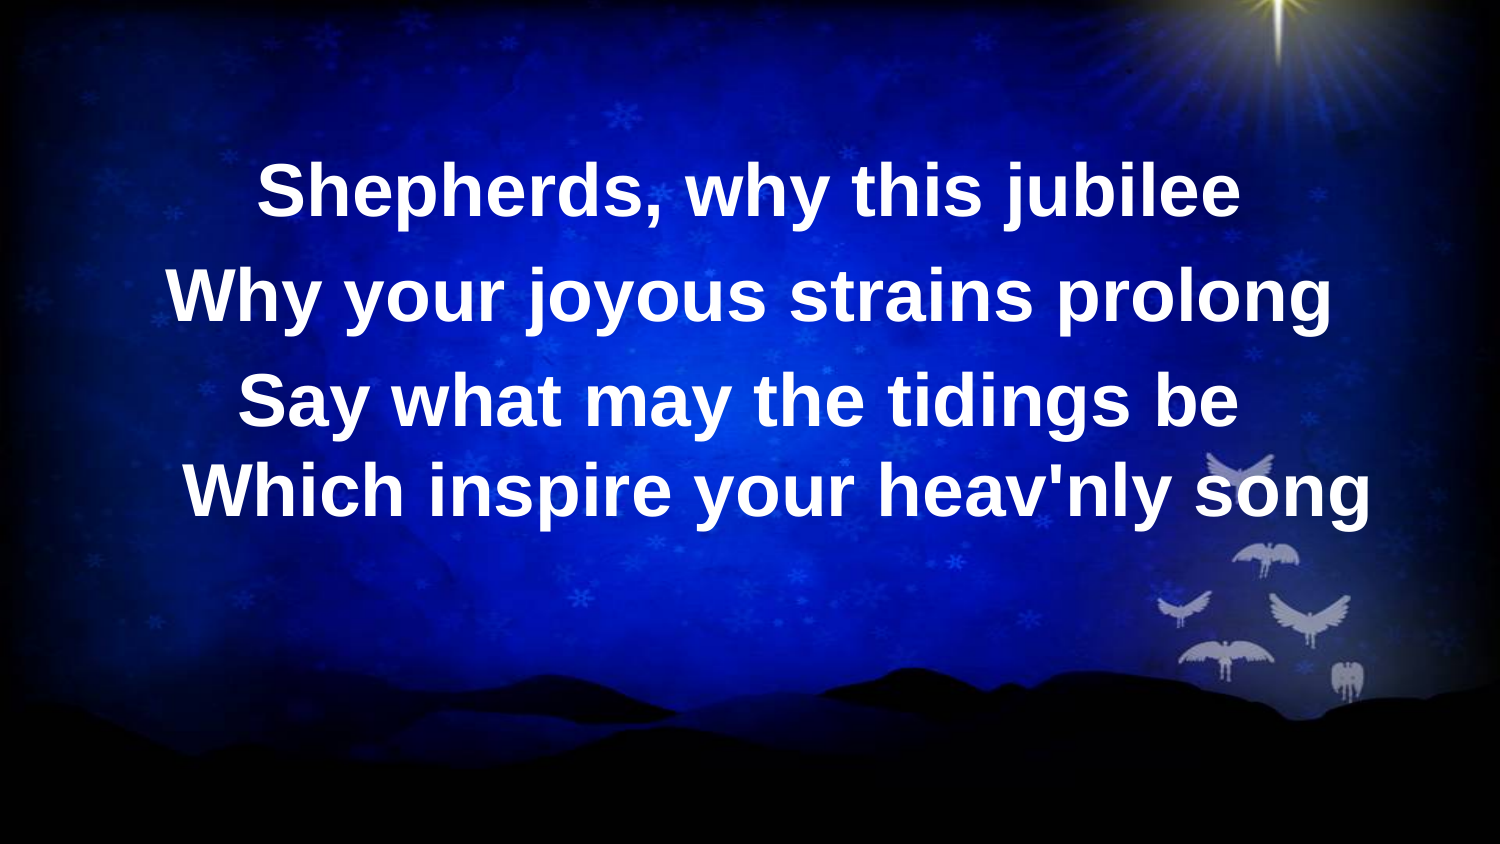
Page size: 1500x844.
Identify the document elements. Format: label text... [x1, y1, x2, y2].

list Shepherds, why this jubilee Why your joyous strains prolong Say what may the tidings be Which inspire your heav'nly song [75, 134, 1425, 633]
picture [0, 0, 1500, 844]
